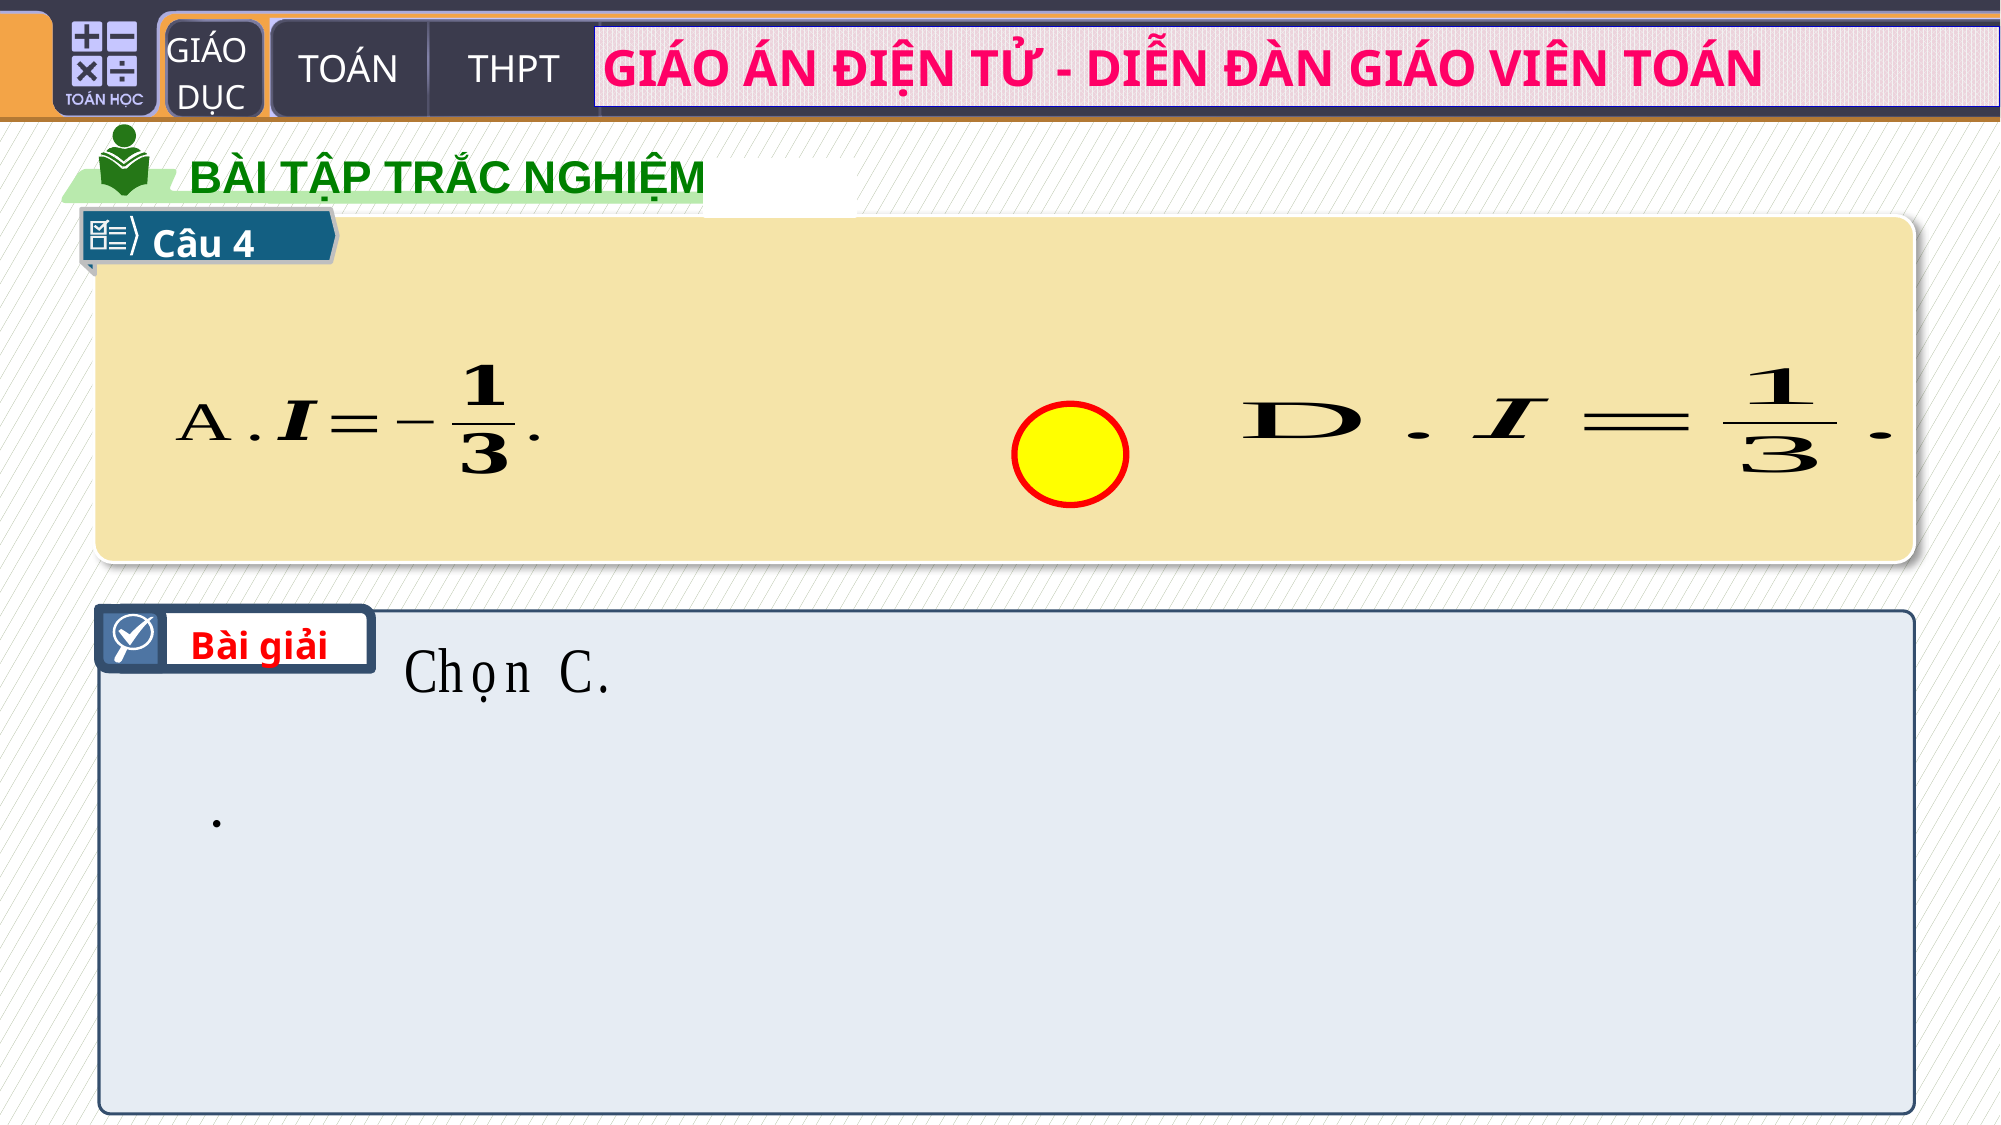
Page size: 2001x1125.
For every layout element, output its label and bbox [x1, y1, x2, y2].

text_box [81, 208, 1915, 563]
text_box [98, 608, 1915, 1115]
text_box [60, 124, 856, 216]
